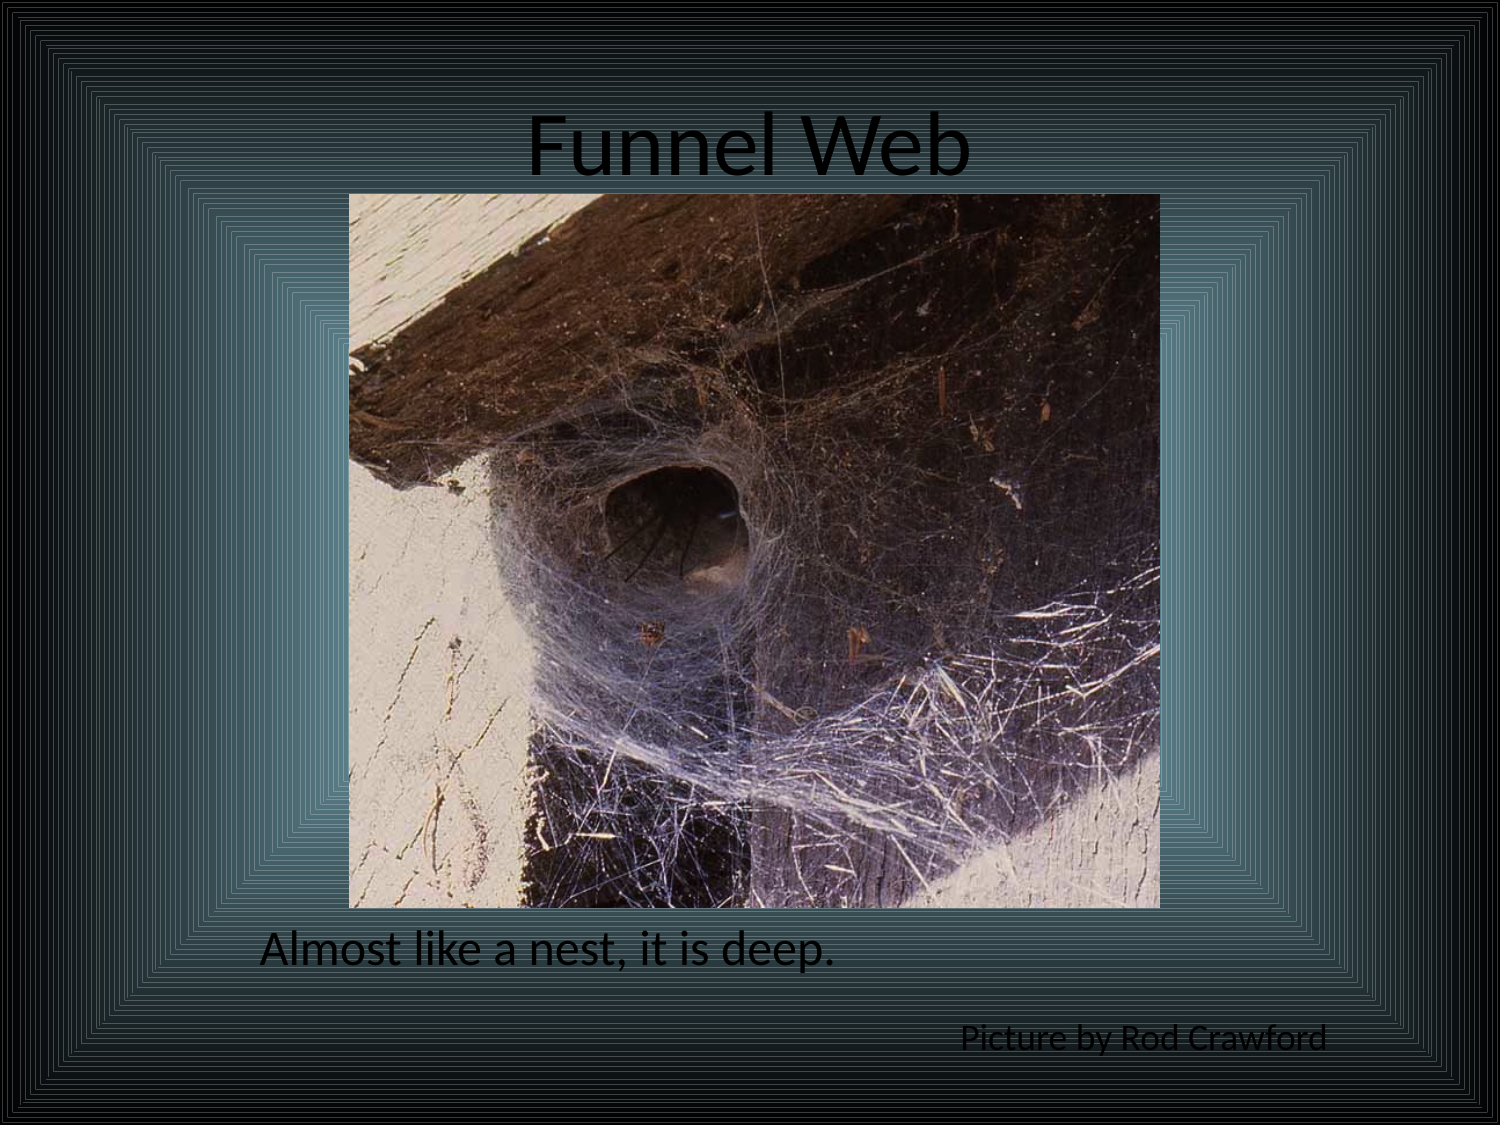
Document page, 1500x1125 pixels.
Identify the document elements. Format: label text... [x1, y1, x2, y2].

text_box Picture by Rod Crawford [945, 1005, 1371, 1066]
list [138, 194, 1371, 909]
text_box Almost like a nest, it is deep. [244, 917, 1183, 983]
title Funnel Web [75, 45, 1425, 233]
